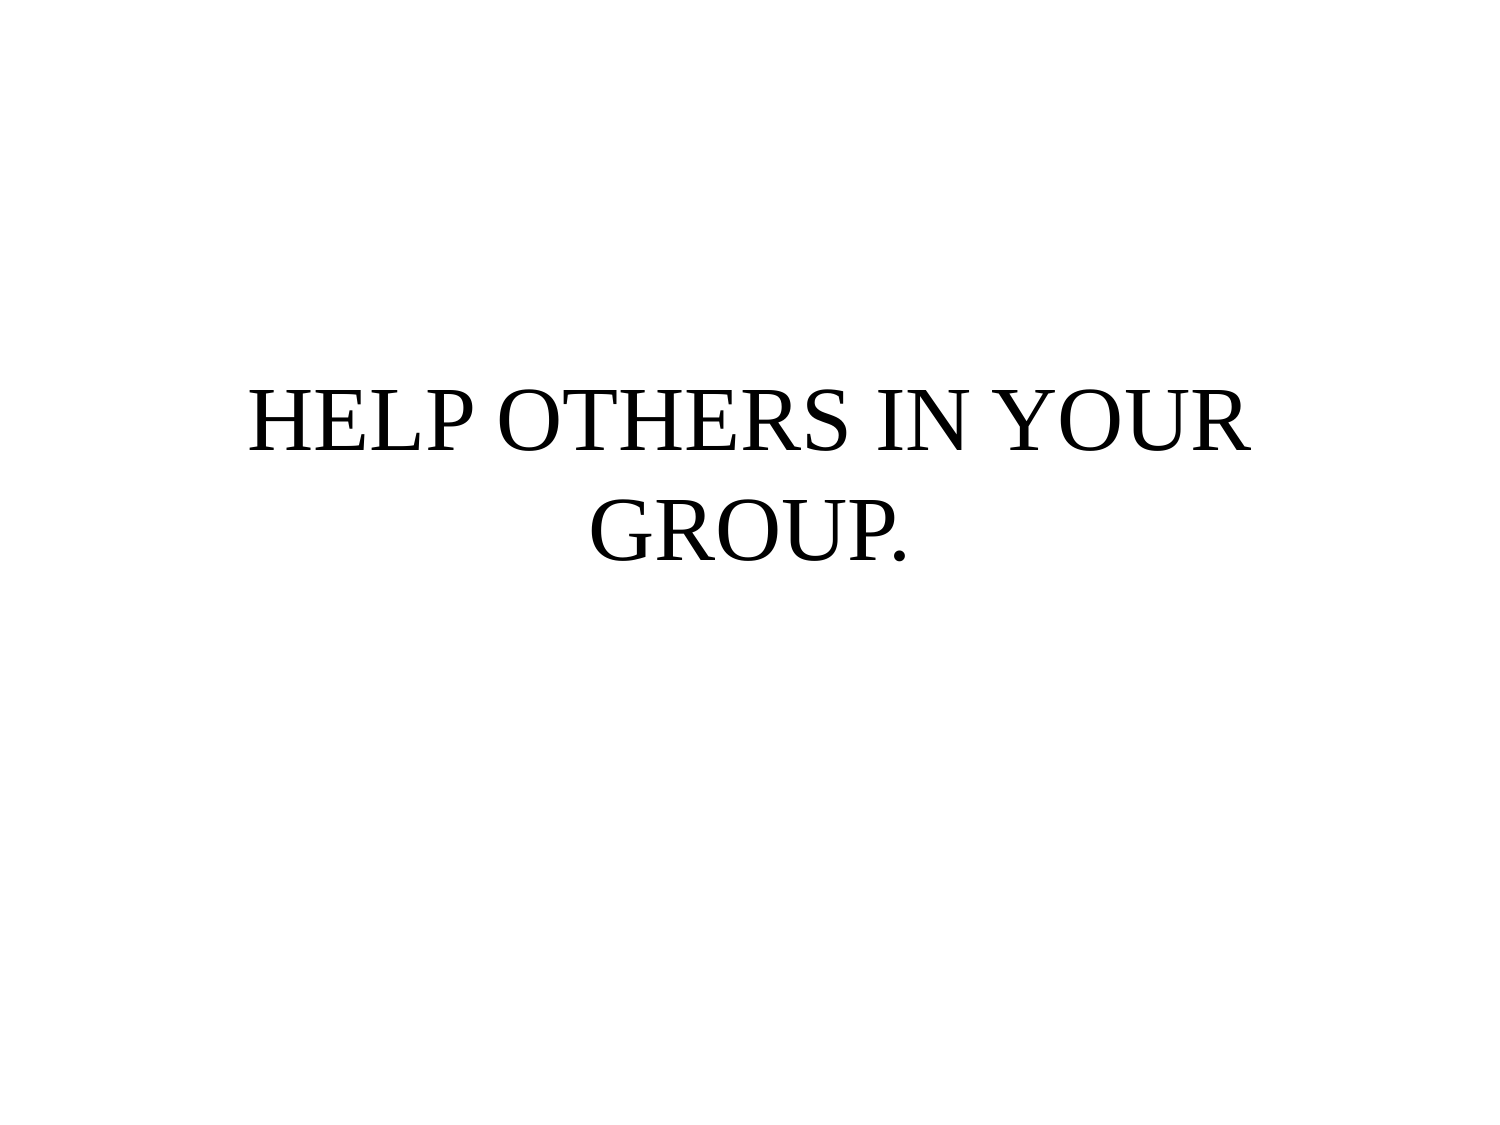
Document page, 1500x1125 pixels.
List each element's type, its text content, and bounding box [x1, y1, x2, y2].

title HELP OTHERS IN YOUR GROUP. [112, 374, 1388, 563]
